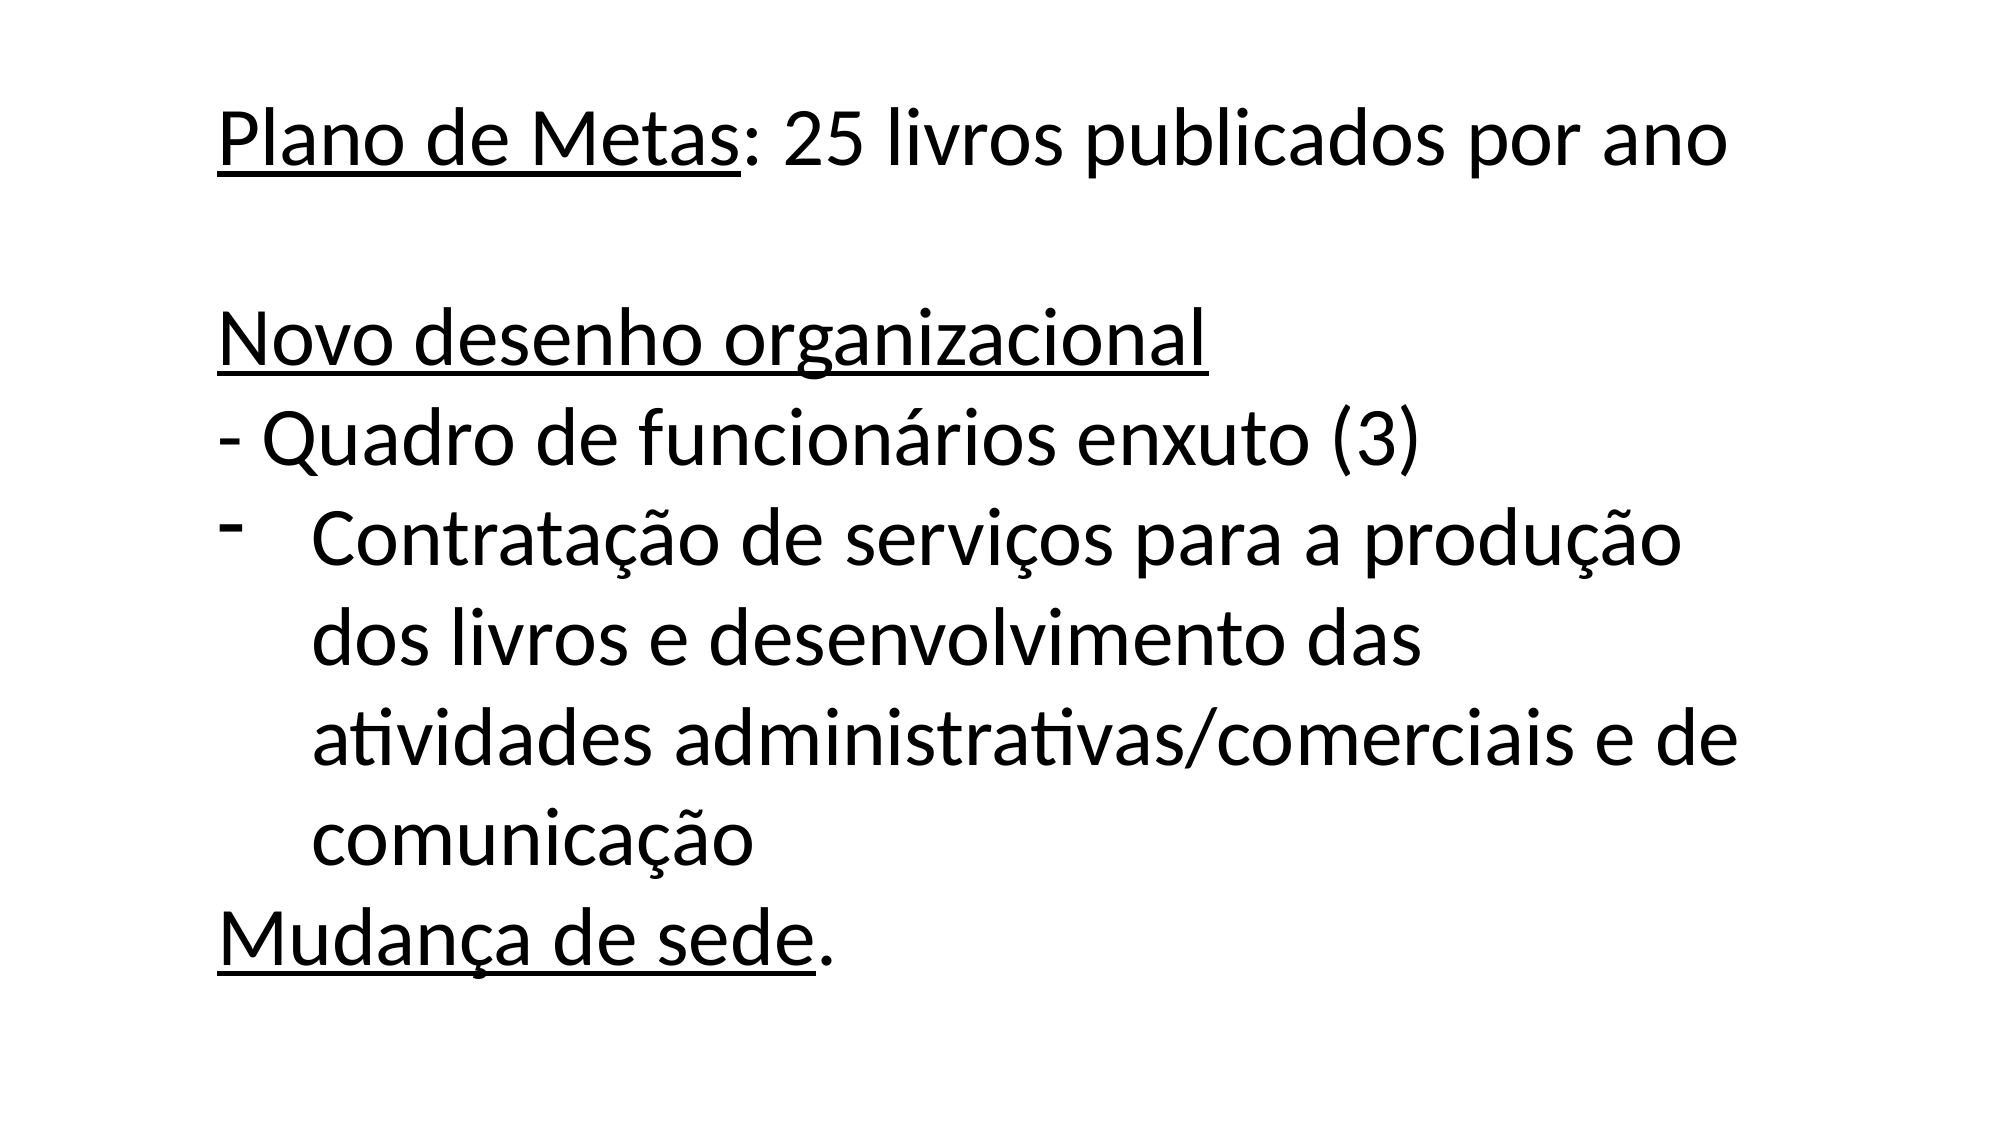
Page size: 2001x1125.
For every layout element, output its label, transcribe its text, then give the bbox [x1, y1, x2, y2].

text_box Plano de Metas: 25 livros publicados por ano Novo desenho organizacional - Quadro de funcionários enxuto (3) Contratação de serviços para a produção dos livros e desenvolvimento das atividades administrativas/comerciais e de comunicação Mudança de sede. [202, 75, 1773, 1090]
